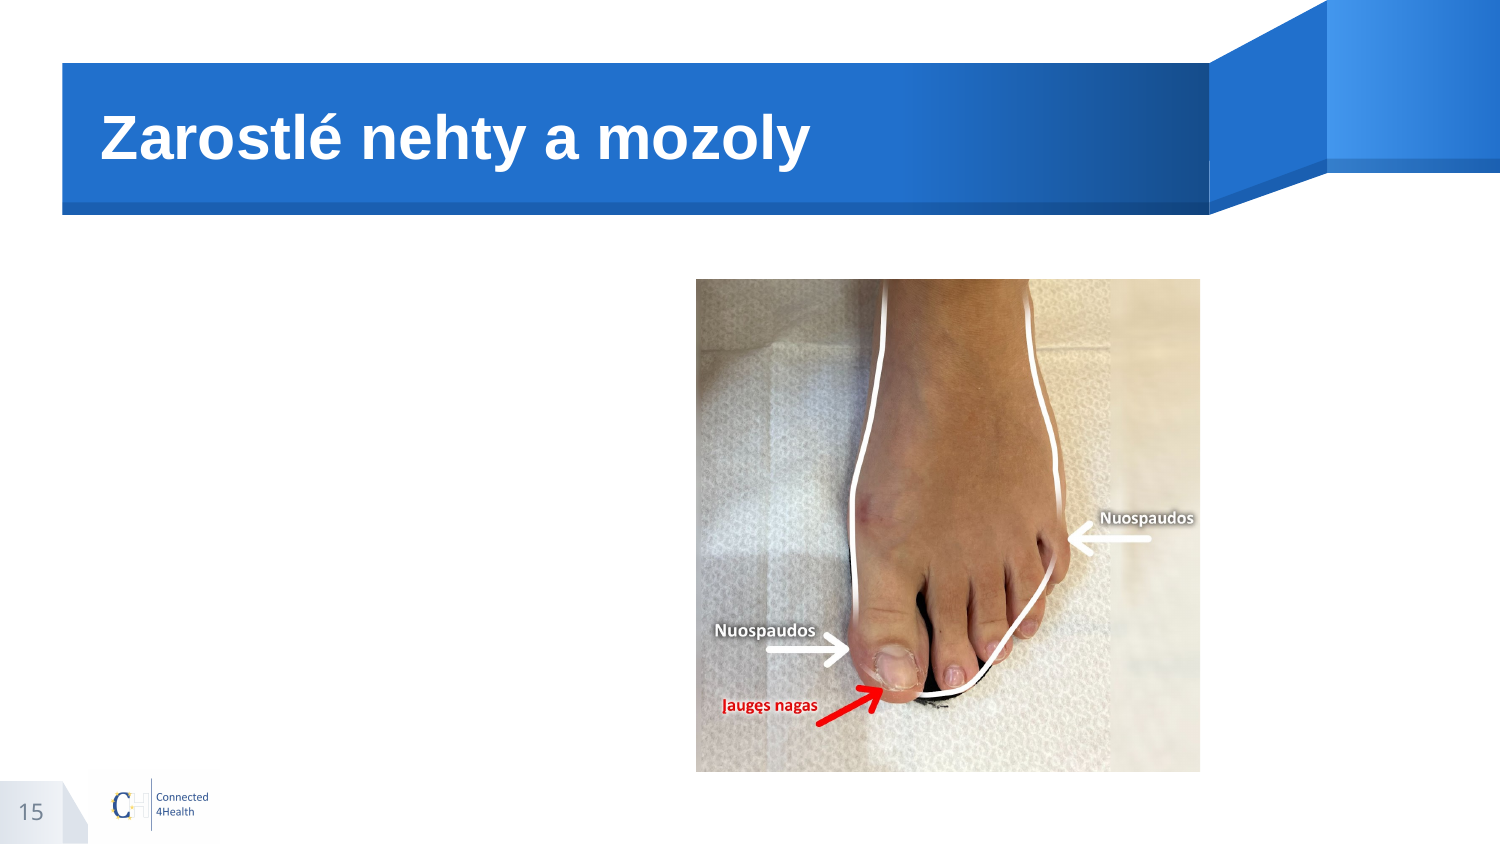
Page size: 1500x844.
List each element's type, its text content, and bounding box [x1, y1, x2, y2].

slide_number 15 [0, 781, 63, 844]
picture [88, 769, 220, 844]
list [695, 279, 1201, 772]
title Zarostlé nehty a mozoly [100, 64, 1210, 215]
